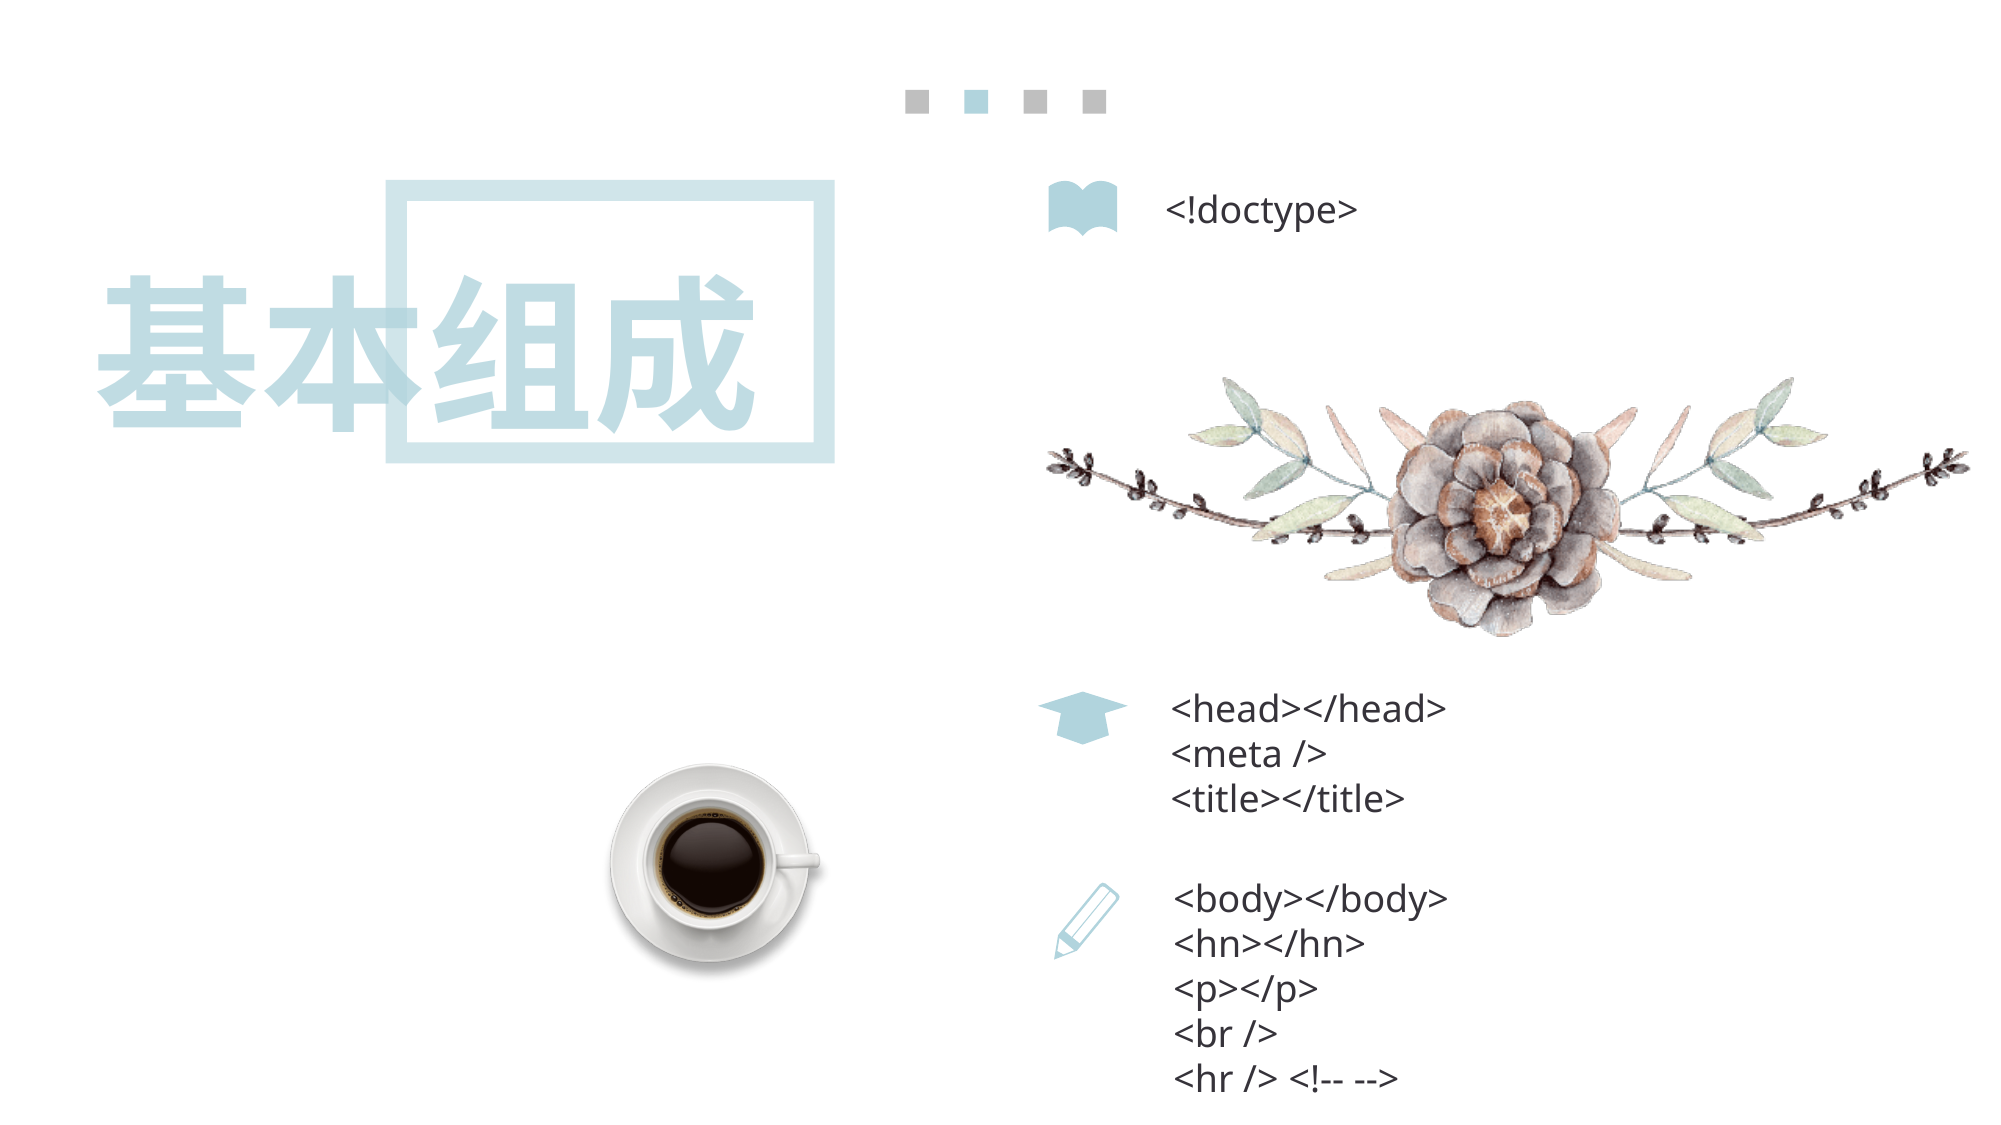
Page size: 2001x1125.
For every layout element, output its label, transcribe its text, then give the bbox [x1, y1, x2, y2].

picture [541, 708, 879, 1047]
text_box [1052, 881, 1121, 962]
text_box [385, 179, 836, 464]
text_box [904, 89, 930, 115]
text_box [1082, 89, 1107, 115]
picture [1017, 367, 2000, 651]
text_box [1048, 180, 1118, 237]
text_box <head></head> <meta /> <title></title> [1155, 677, 1463, 828]
text_box [963, 89, 989, 115]
text_box [1037, 691, 1128, 745]
text_box [1023, 89, 1048, 115]
text_box 基本组成 [78, 243, 776, 459]
text_box <body></body> <hn></hn> <p></p> <br /> <hr /> <!-- --> [1158, 868, 1465, 1108]
text_box <!doctype> [1150, 178, 1374, 238]
